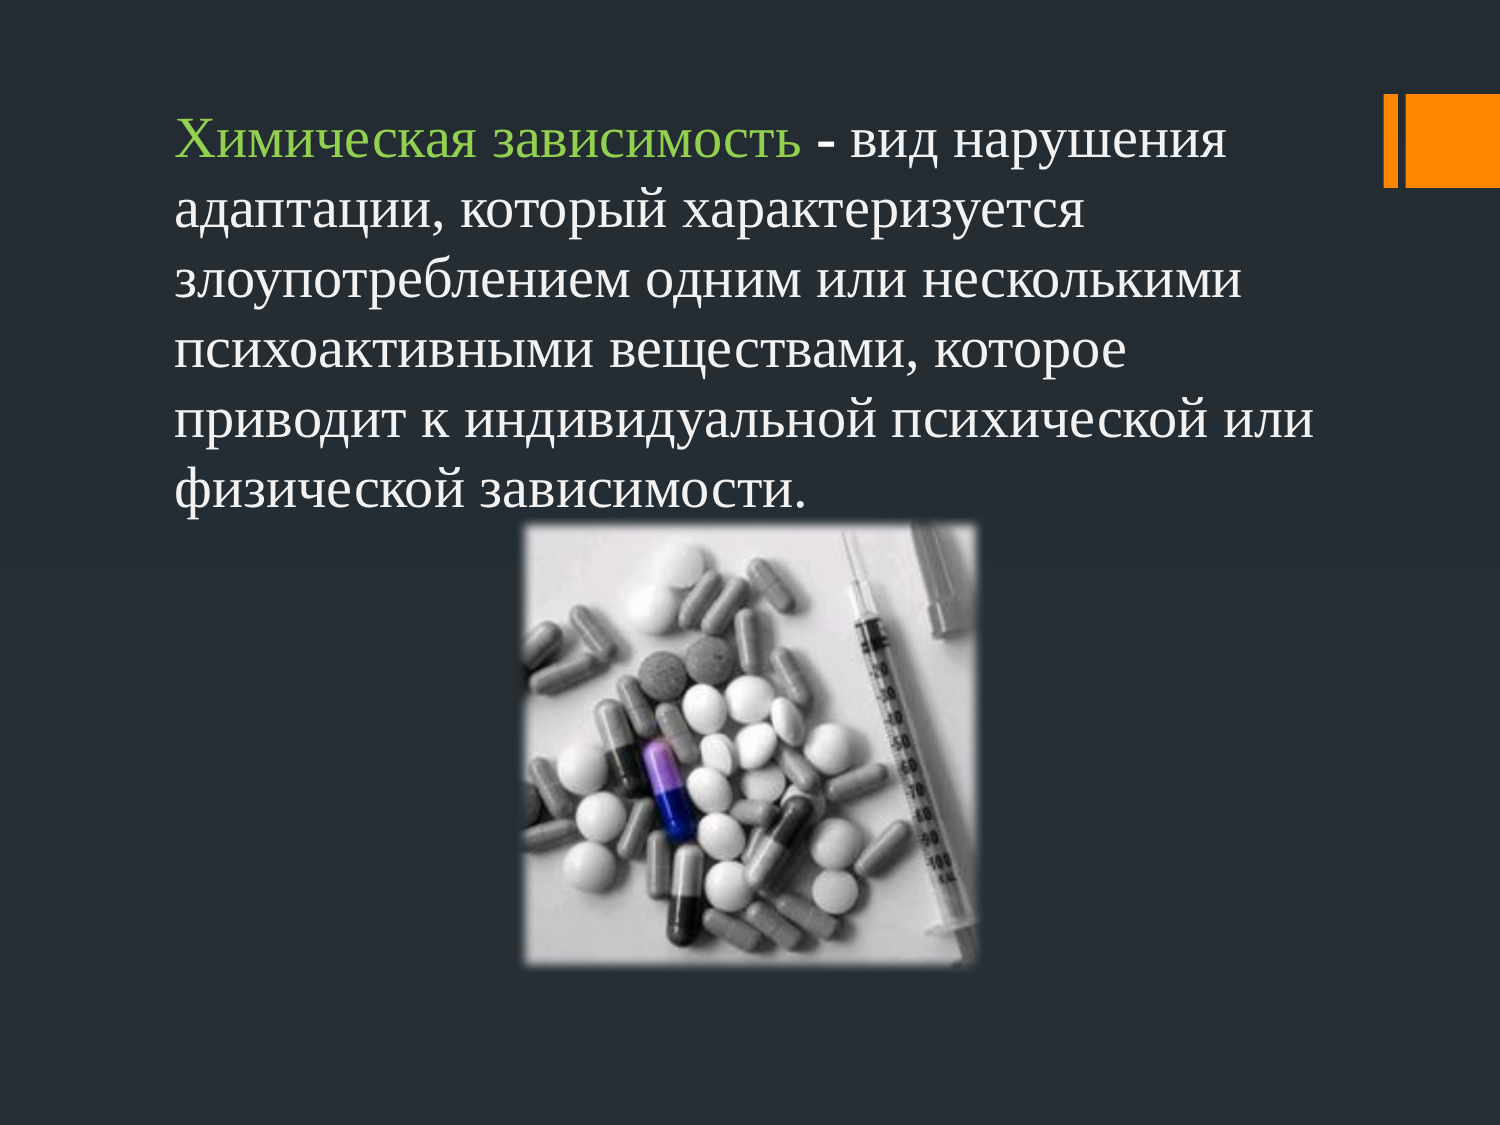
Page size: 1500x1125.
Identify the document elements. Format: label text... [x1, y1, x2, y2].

title Химическая зависимость - вид нарушения адаптации, который характеризуется злоупотреблением одним или несколькими психоактивными веществами, которое приводит к индивидуальной психической или физической зависимости. [159, 101, 1371, 528]
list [515, 514, 985, 975]
